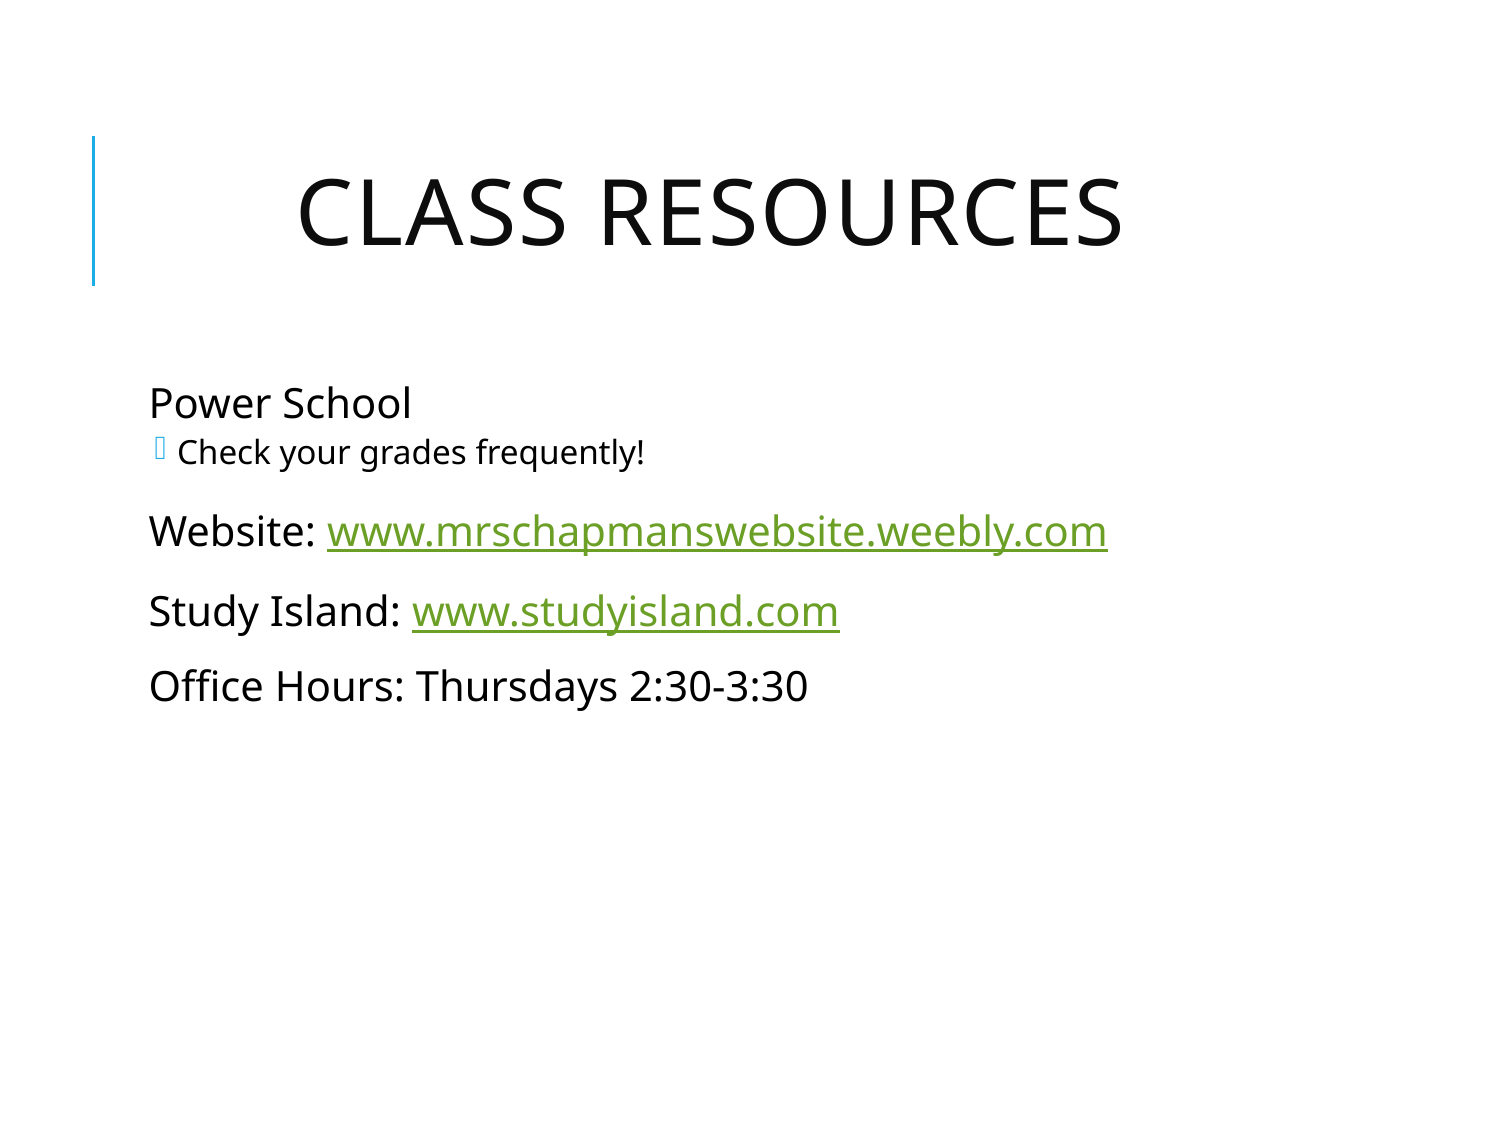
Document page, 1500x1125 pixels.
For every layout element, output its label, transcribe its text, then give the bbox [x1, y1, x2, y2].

list Power School Check your grades frequently! Website: www.mrschapmanswebsite.weebly.com Study Island: www.studyisland.com Office Hours: Thursdays 2:30-3:30 [126, 375, 1322, 1035]
title Class Resources [126, 96, 1322, 342]
